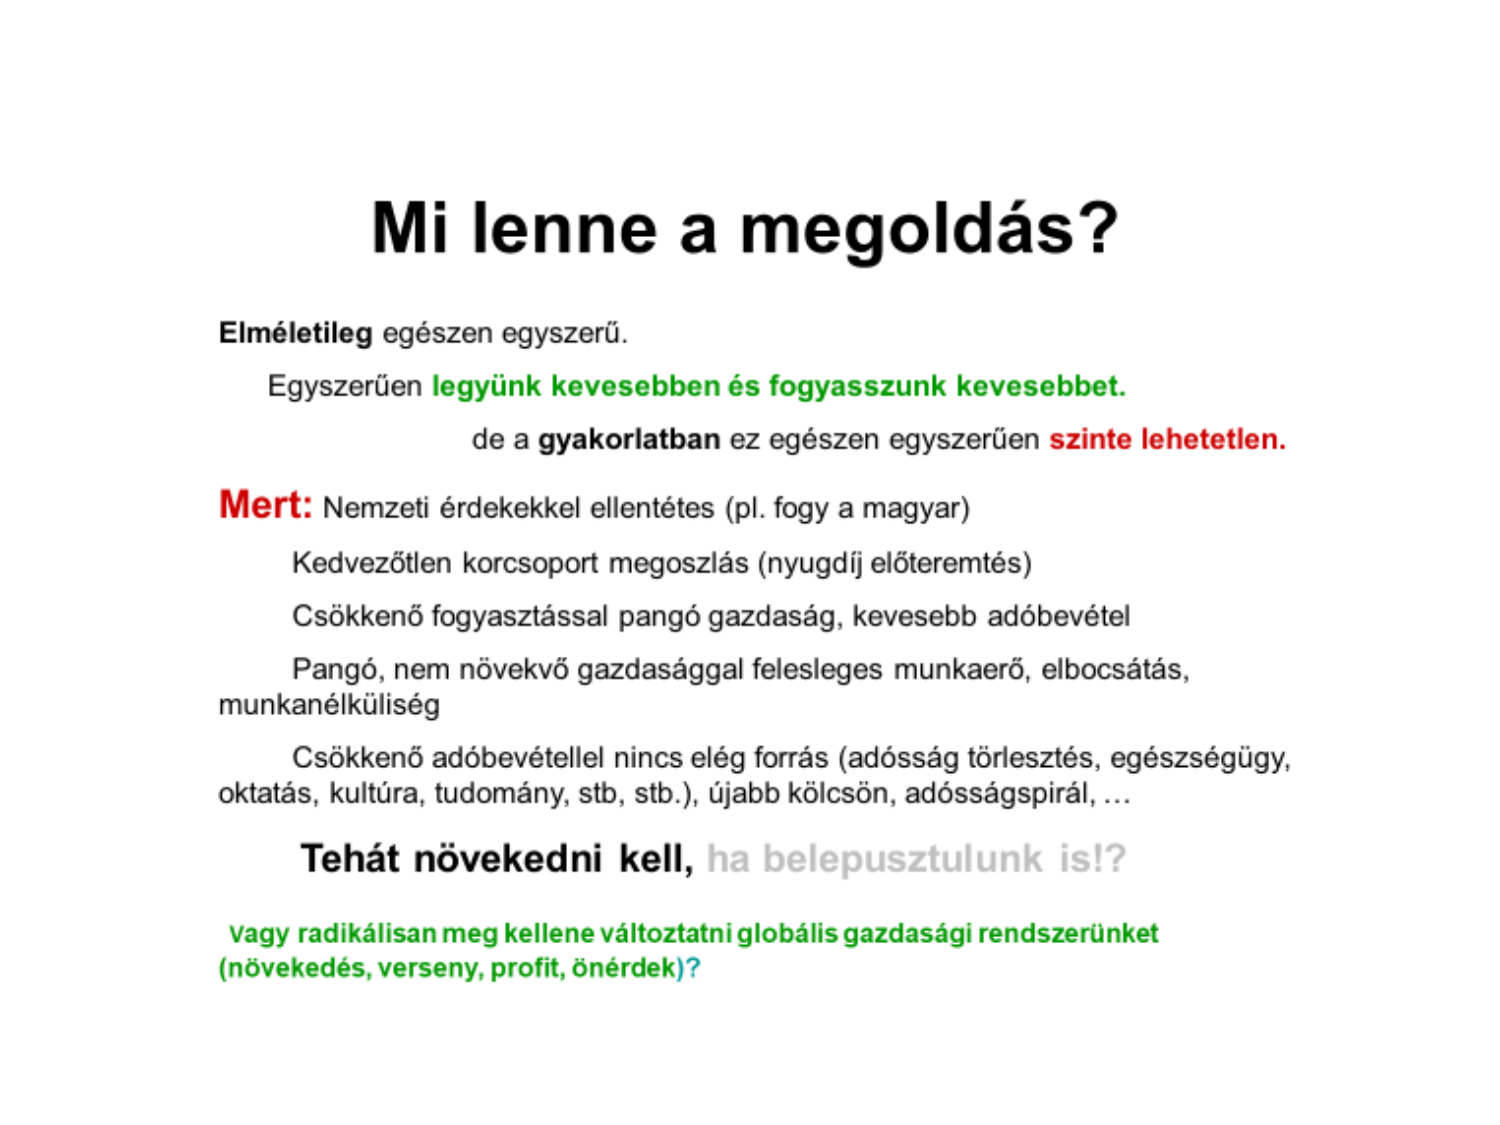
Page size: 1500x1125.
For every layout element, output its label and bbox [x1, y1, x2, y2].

picture [156, 117, 1336, 1002]
